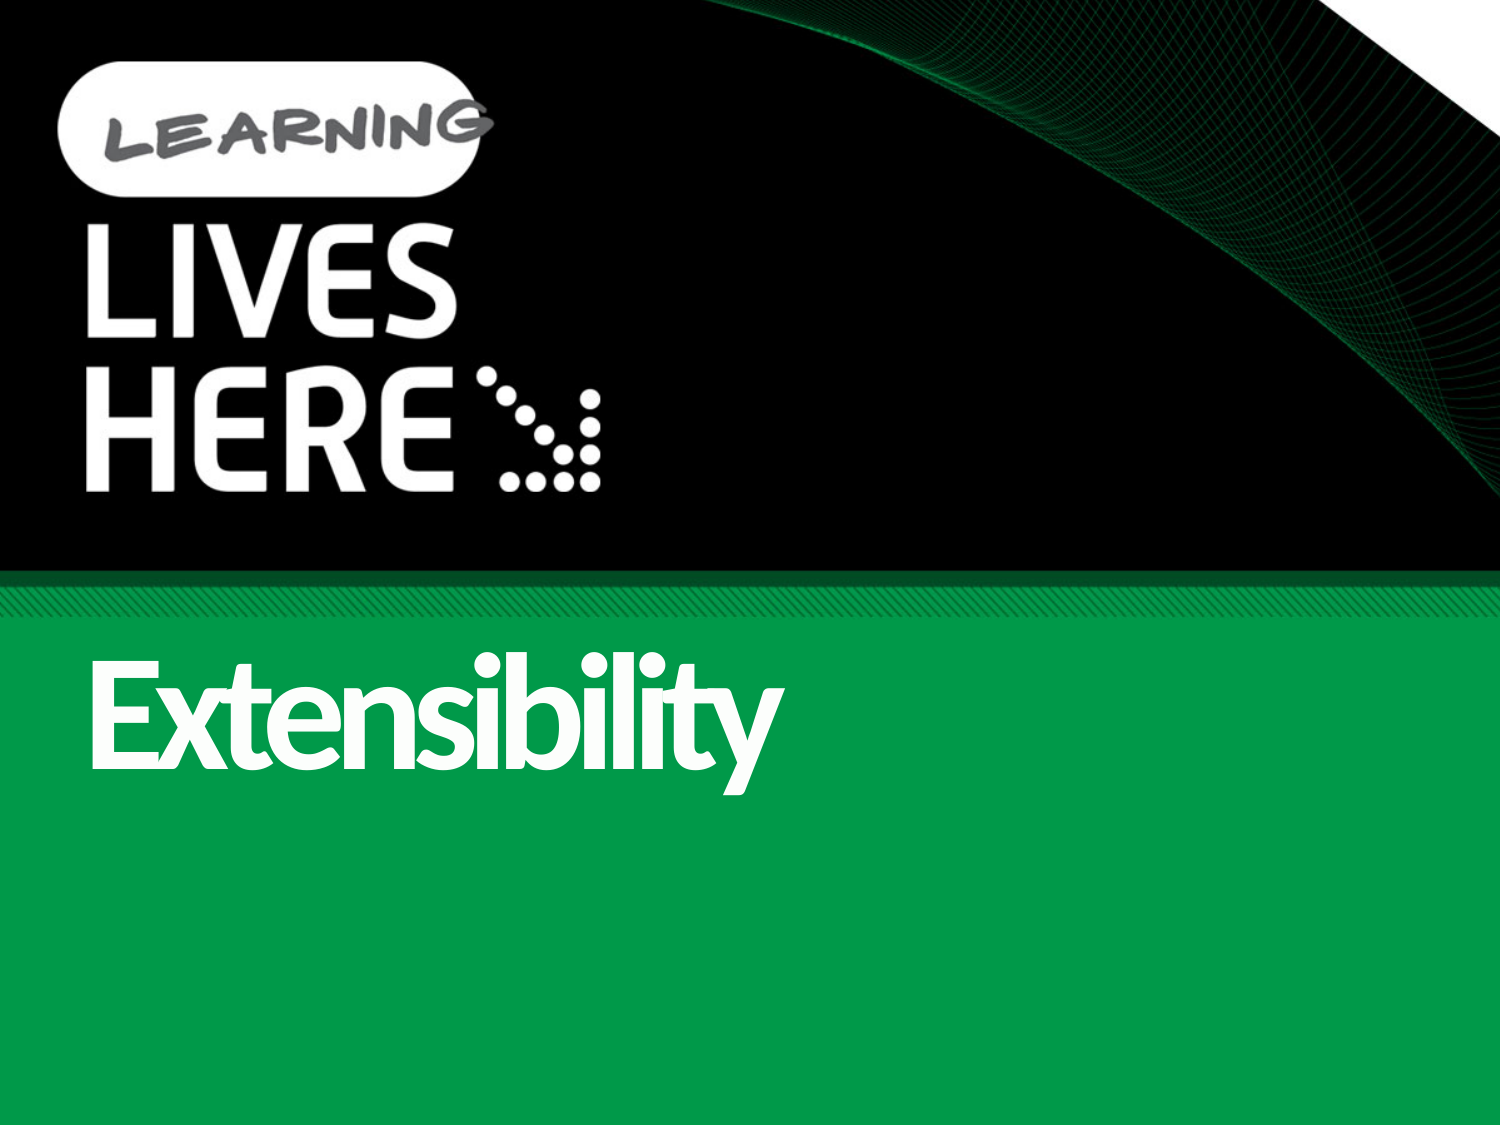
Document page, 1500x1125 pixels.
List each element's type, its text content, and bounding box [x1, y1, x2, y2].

list Extensibility [83, 625, 1344, 800]
picture [0, 0, 1500, 1125]
